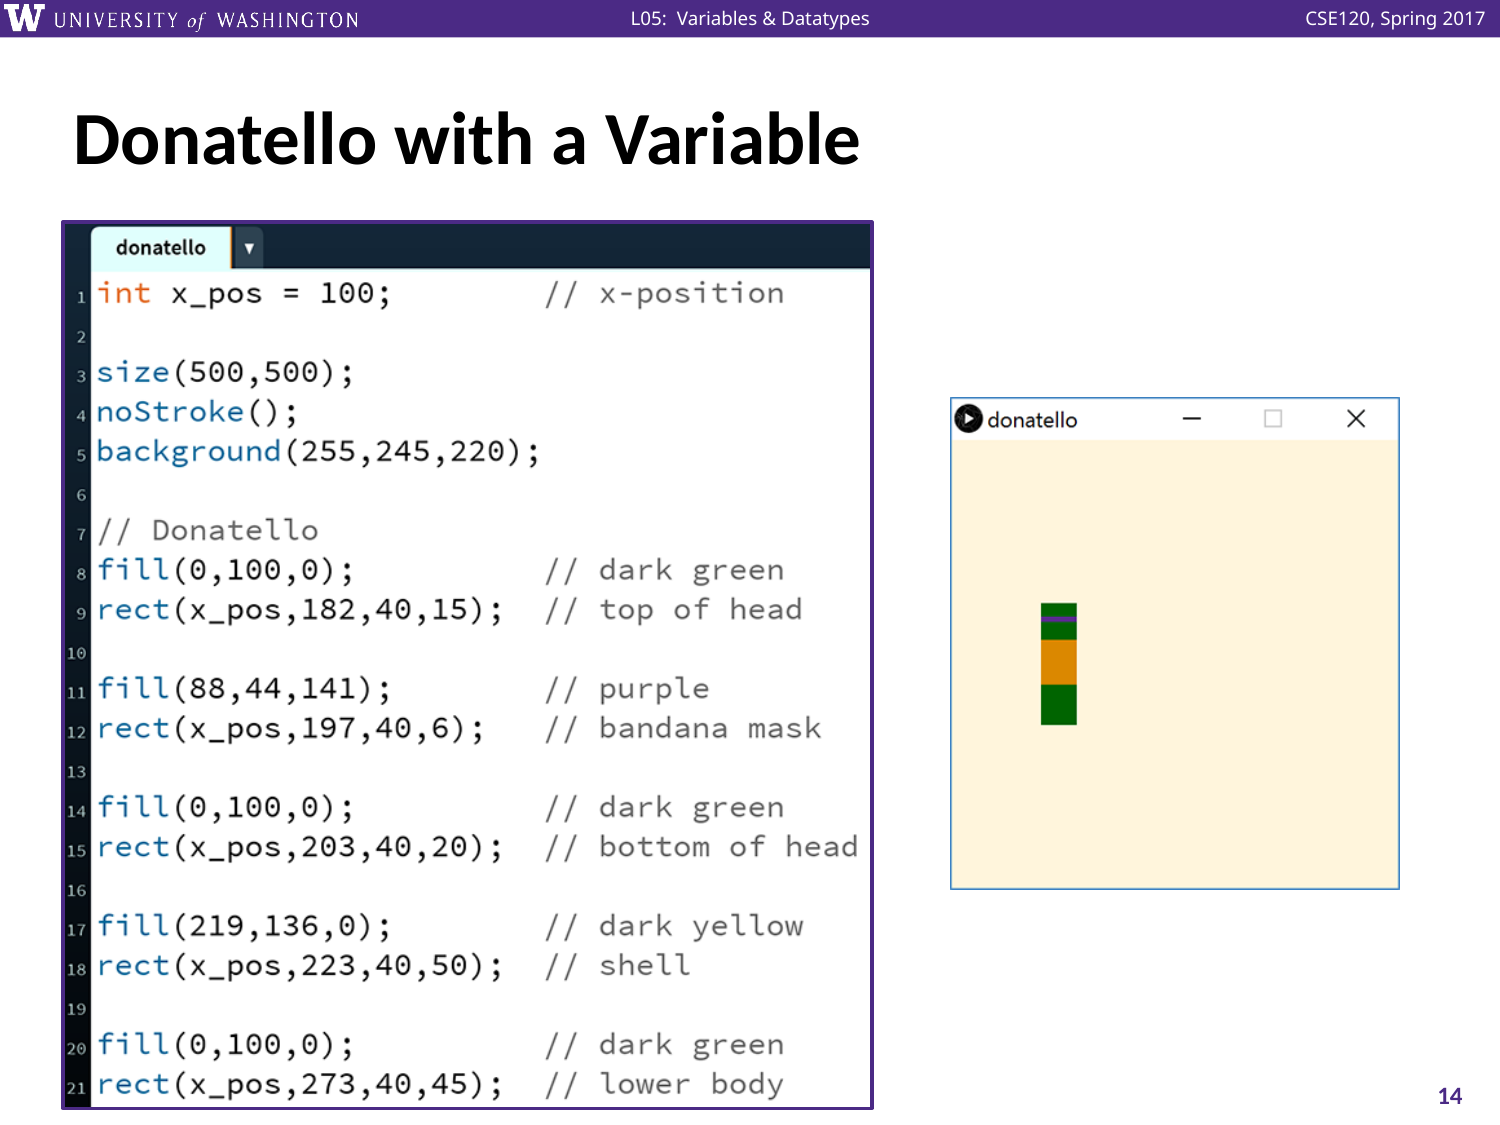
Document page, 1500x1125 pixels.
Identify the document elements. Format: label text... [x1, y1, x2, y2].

title Donatello with a Variable [58, 71, 1438, 198]
slide_number 14 [1400, 1065, 1500, 1125]
picture [4, 4, 358, 32]
picture [64, 223, 871, 1108]
picture [949, 397, 1401, 890]
